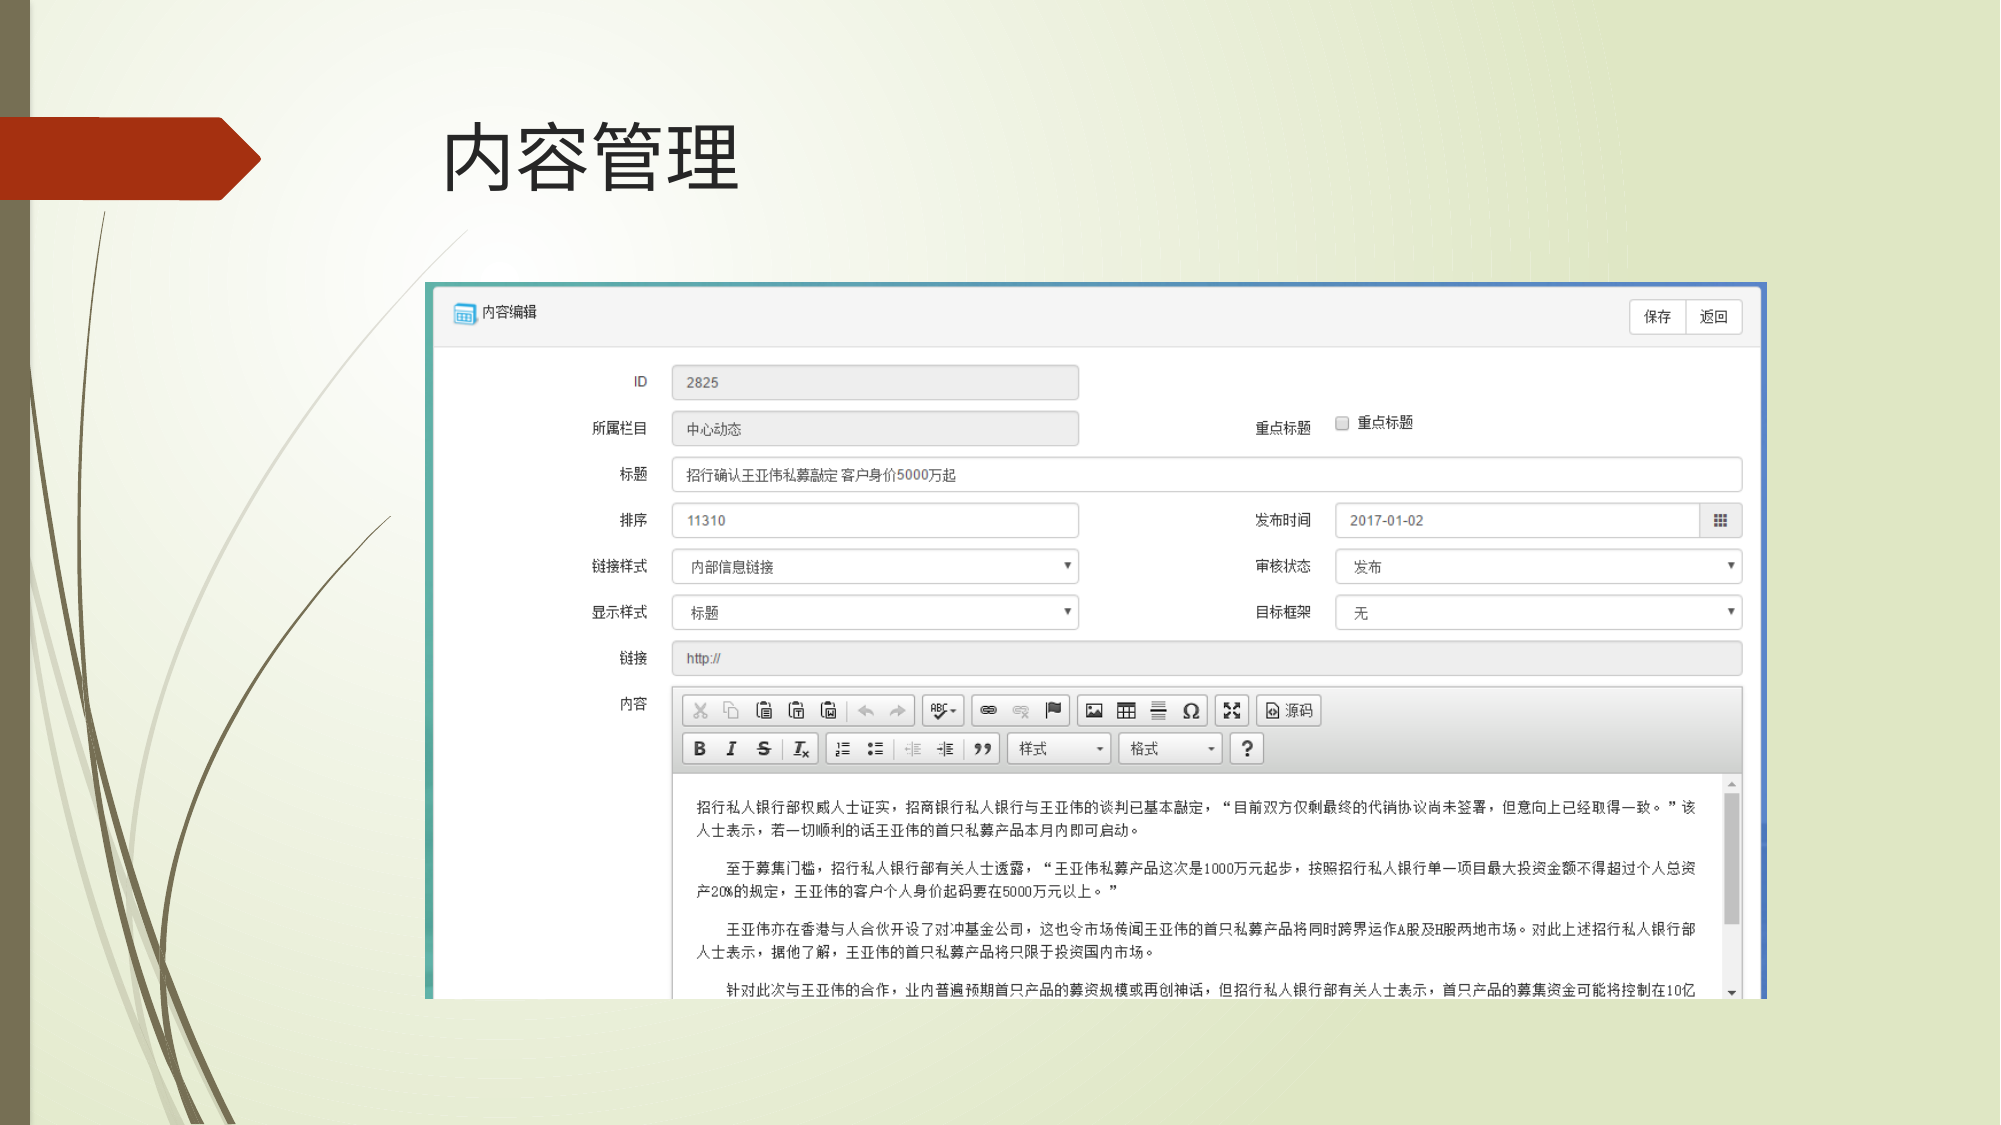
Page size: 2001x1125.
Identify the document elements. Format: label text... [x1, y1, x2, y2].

picture [425, 282, 1767, 999]
title 内容管理 [425, 102, 1888, 313]
